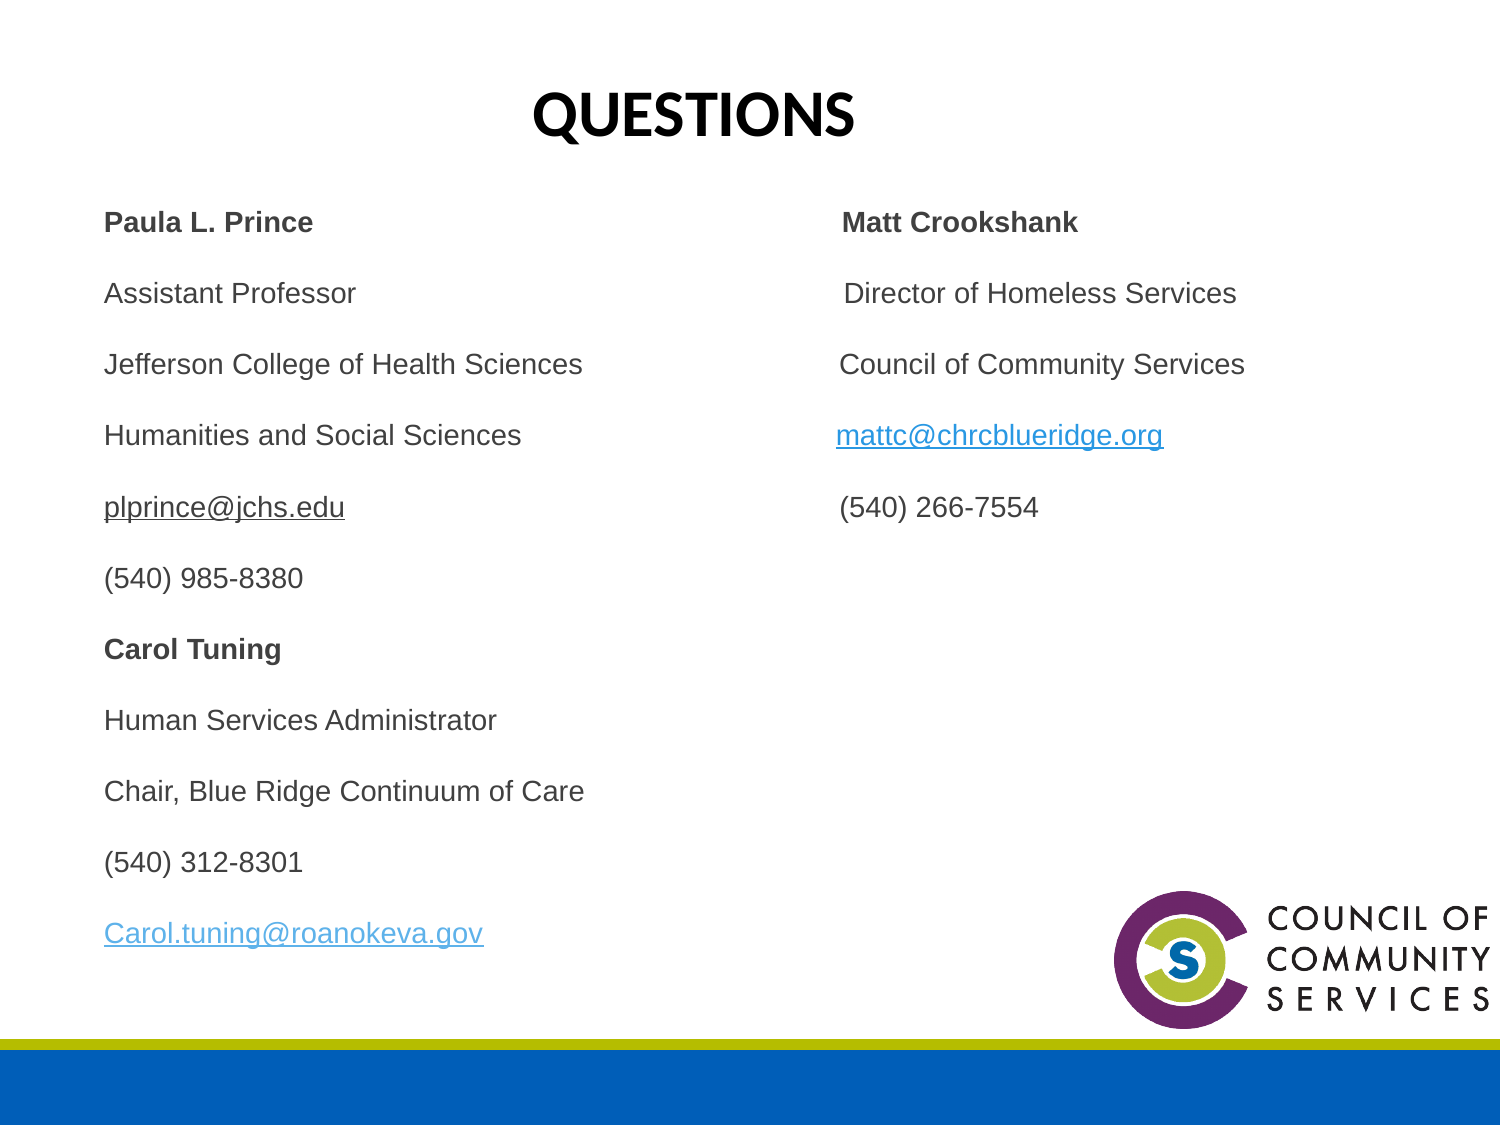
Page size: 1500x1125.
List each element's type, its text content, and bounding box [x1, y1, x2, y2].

text_box QUESTIONS [90, 62, 1299, 158]
picture [1113, 890, 1490, 1029]
list Paula L. Prince Matt Crookshank Assistant Professor Director of Homeless Services Jefferson College of Health Sciences Council of Community Services Humanities and Social Sciences mattc@chrcblueridge.org plprince@jchs.edu (540) 266-7554 (540) 985-8380 Carol Tuning Human Services Administrator Chair, Blue Ridge Continuum of Care (540) 312-8301 Carol.tuning@roanokeva.gov [103, 188, 1335, 972]
